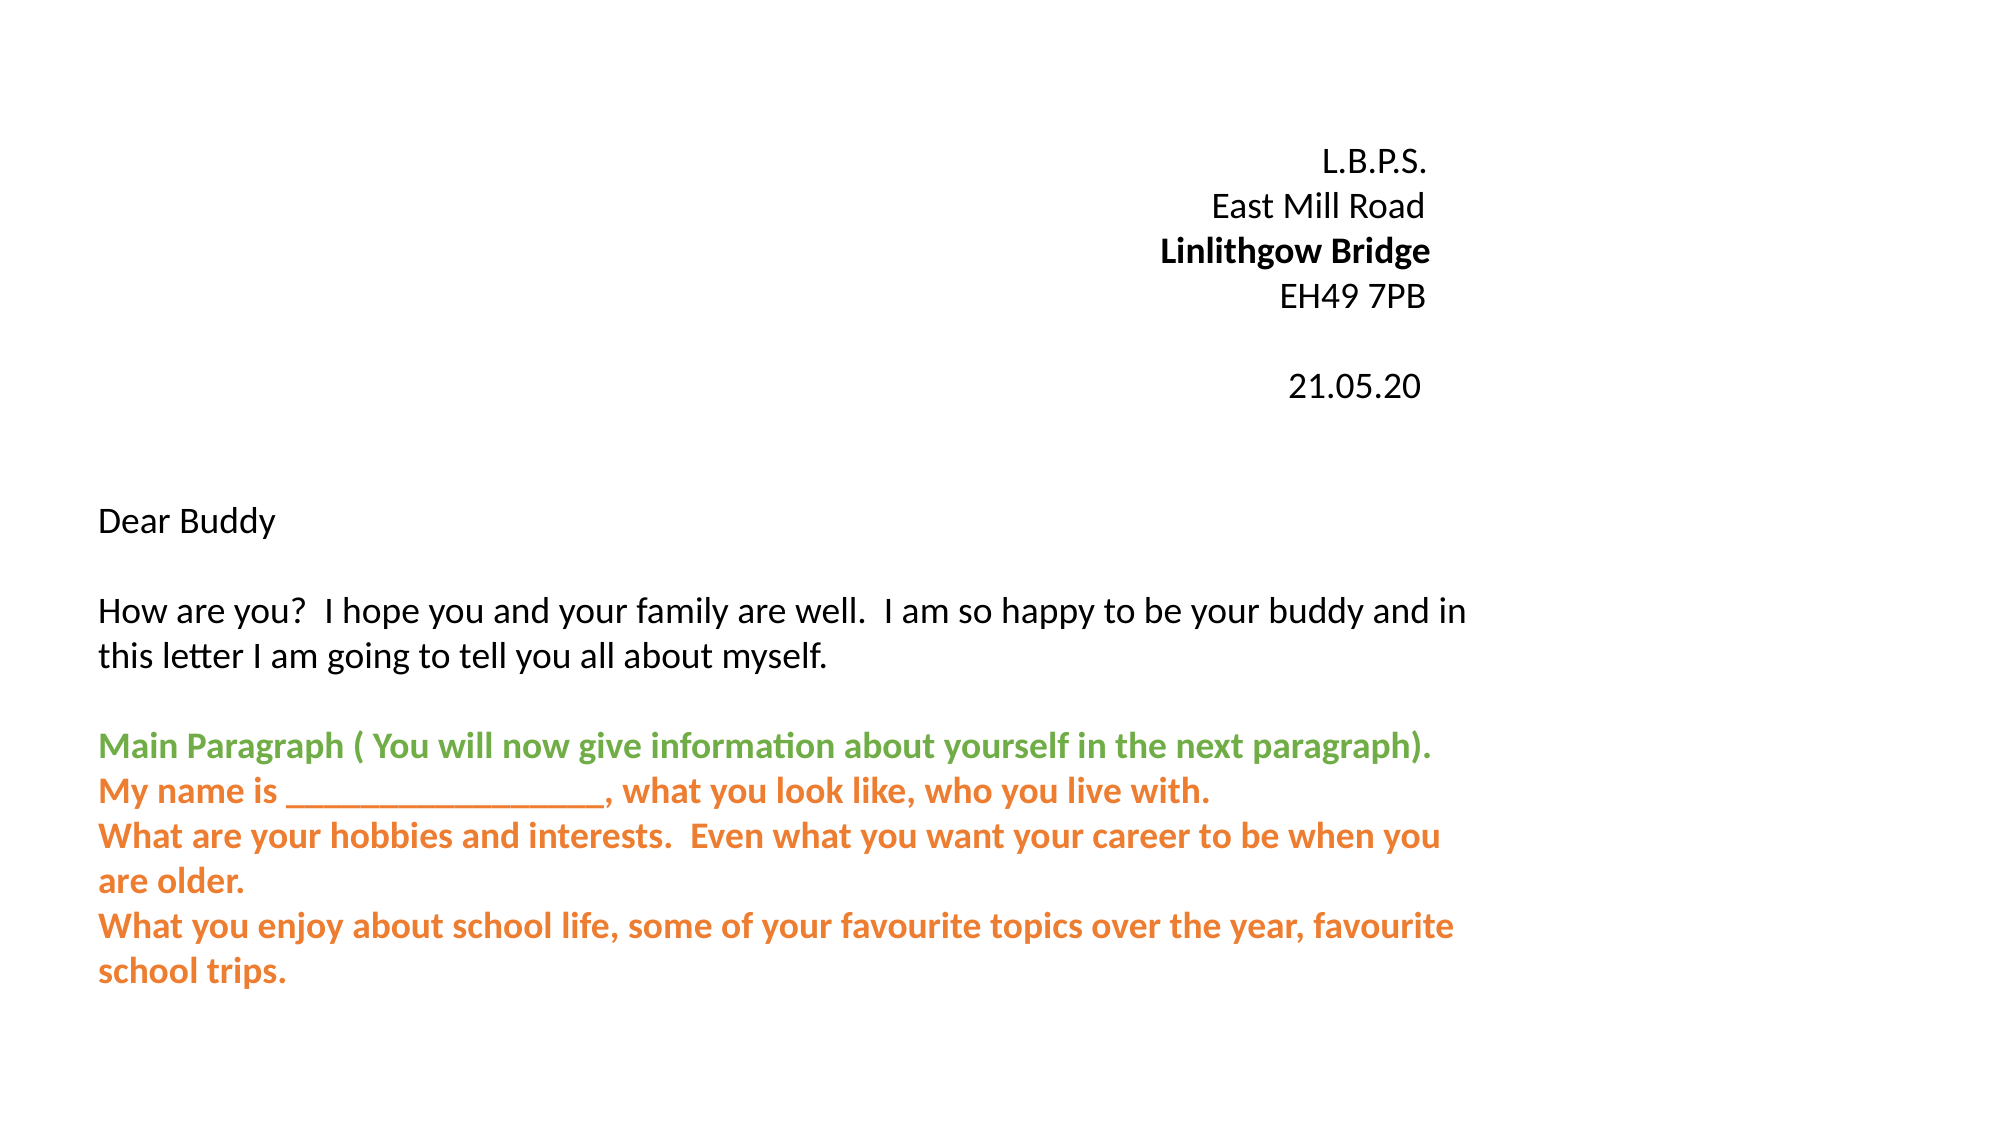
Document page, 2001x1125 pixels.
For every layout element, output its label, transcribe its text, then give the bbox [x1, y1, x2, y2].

text_box L.B.P.S. East Mill Road Linlithgow Bridge EH49 7PB 21.05.20 Dear Buddy How are you? I hope you and your family are well. I am so happy to be your buddy and in this letter I am going to tell you all about myself. Main Paragraph ( You will now give information about yourself in the next paragraph). My name is _________________, what you look like, who you live with. What are your hobbies and interests. Even what you want your career to be when you are older. What you enjoy about school life, some of your favourite topics over the year, favourite school trips. [83, 128, 1493, 1089]
